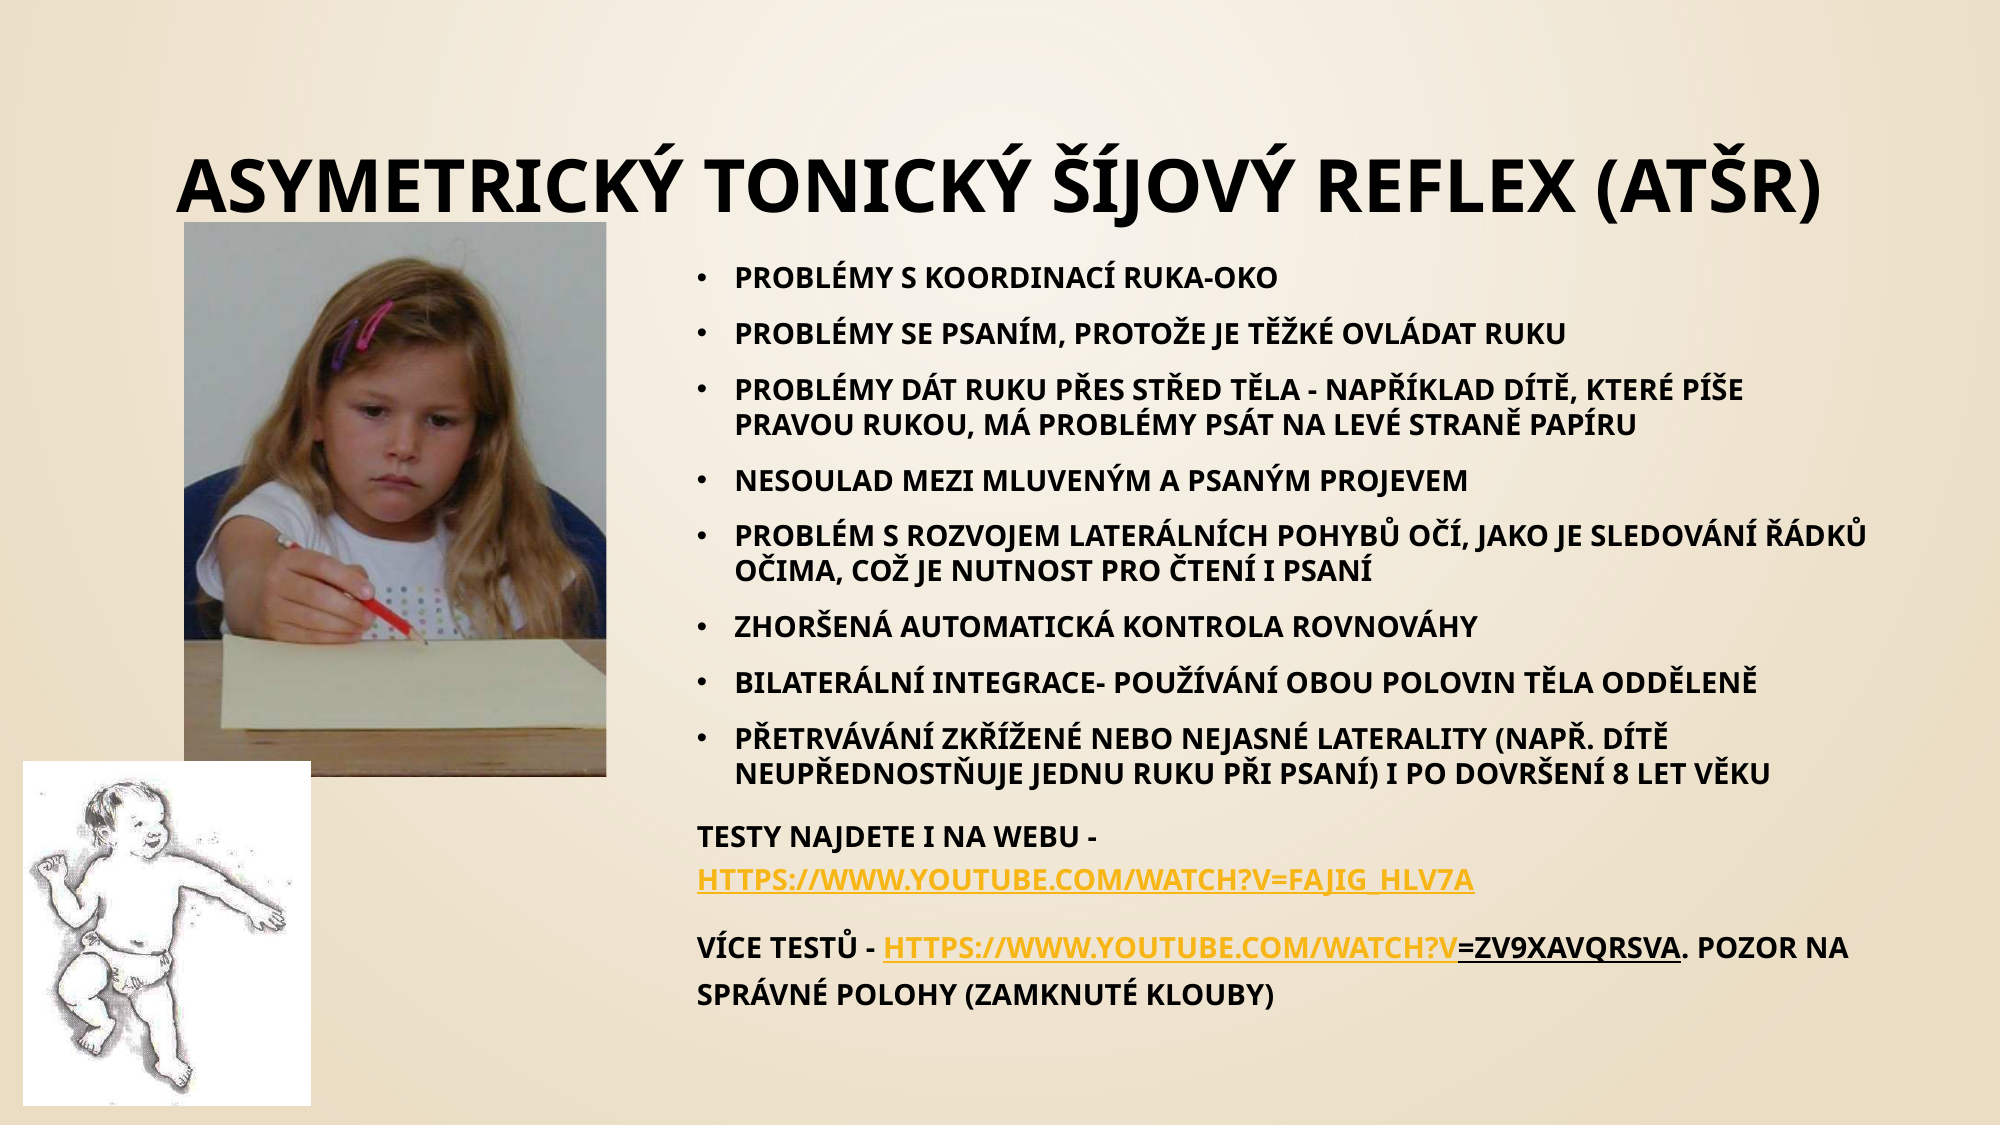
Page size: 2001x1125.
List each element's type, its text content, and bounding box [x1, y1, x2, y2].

title Asymetrický tonický šíjový reflex (ATŠR) [149, 101, 1851, 364]
list problémy s koordinací ruka-oko problémy se psaním, protože je těžké ovládat ruku problémy dát ruku přes střed těla - například dítě, které píše pravou rukou, má problémy psát na levé straně papíru nesoulad mezi mluveným a psaným projevem problém s rozvojem laterálních pohybů očí, jako je sledování řádků očima, což je nutnost pro čtení i psaní zhoršená automatická kontrola rovnováhy bilaterální integrace- používání obou polovin těla odděleně přetrvávání zkřížené nebo nejasné laterality (např. dítě neupřednostňuje jednu ruku při psaní) i po dovršení 8 let věku Testy najdete i na webu - https://www.youtube.com/watch?v=FAJiG_hLv7A Více testů - https://www.youtube.com/watch?v=zV9XaVQrSvA. Pozor na správné polohy (zamknuté klouby) [681, 252, 1885, 1106]
picture [183, 222, 607, 777]
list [22, 761, 312, 1107]
